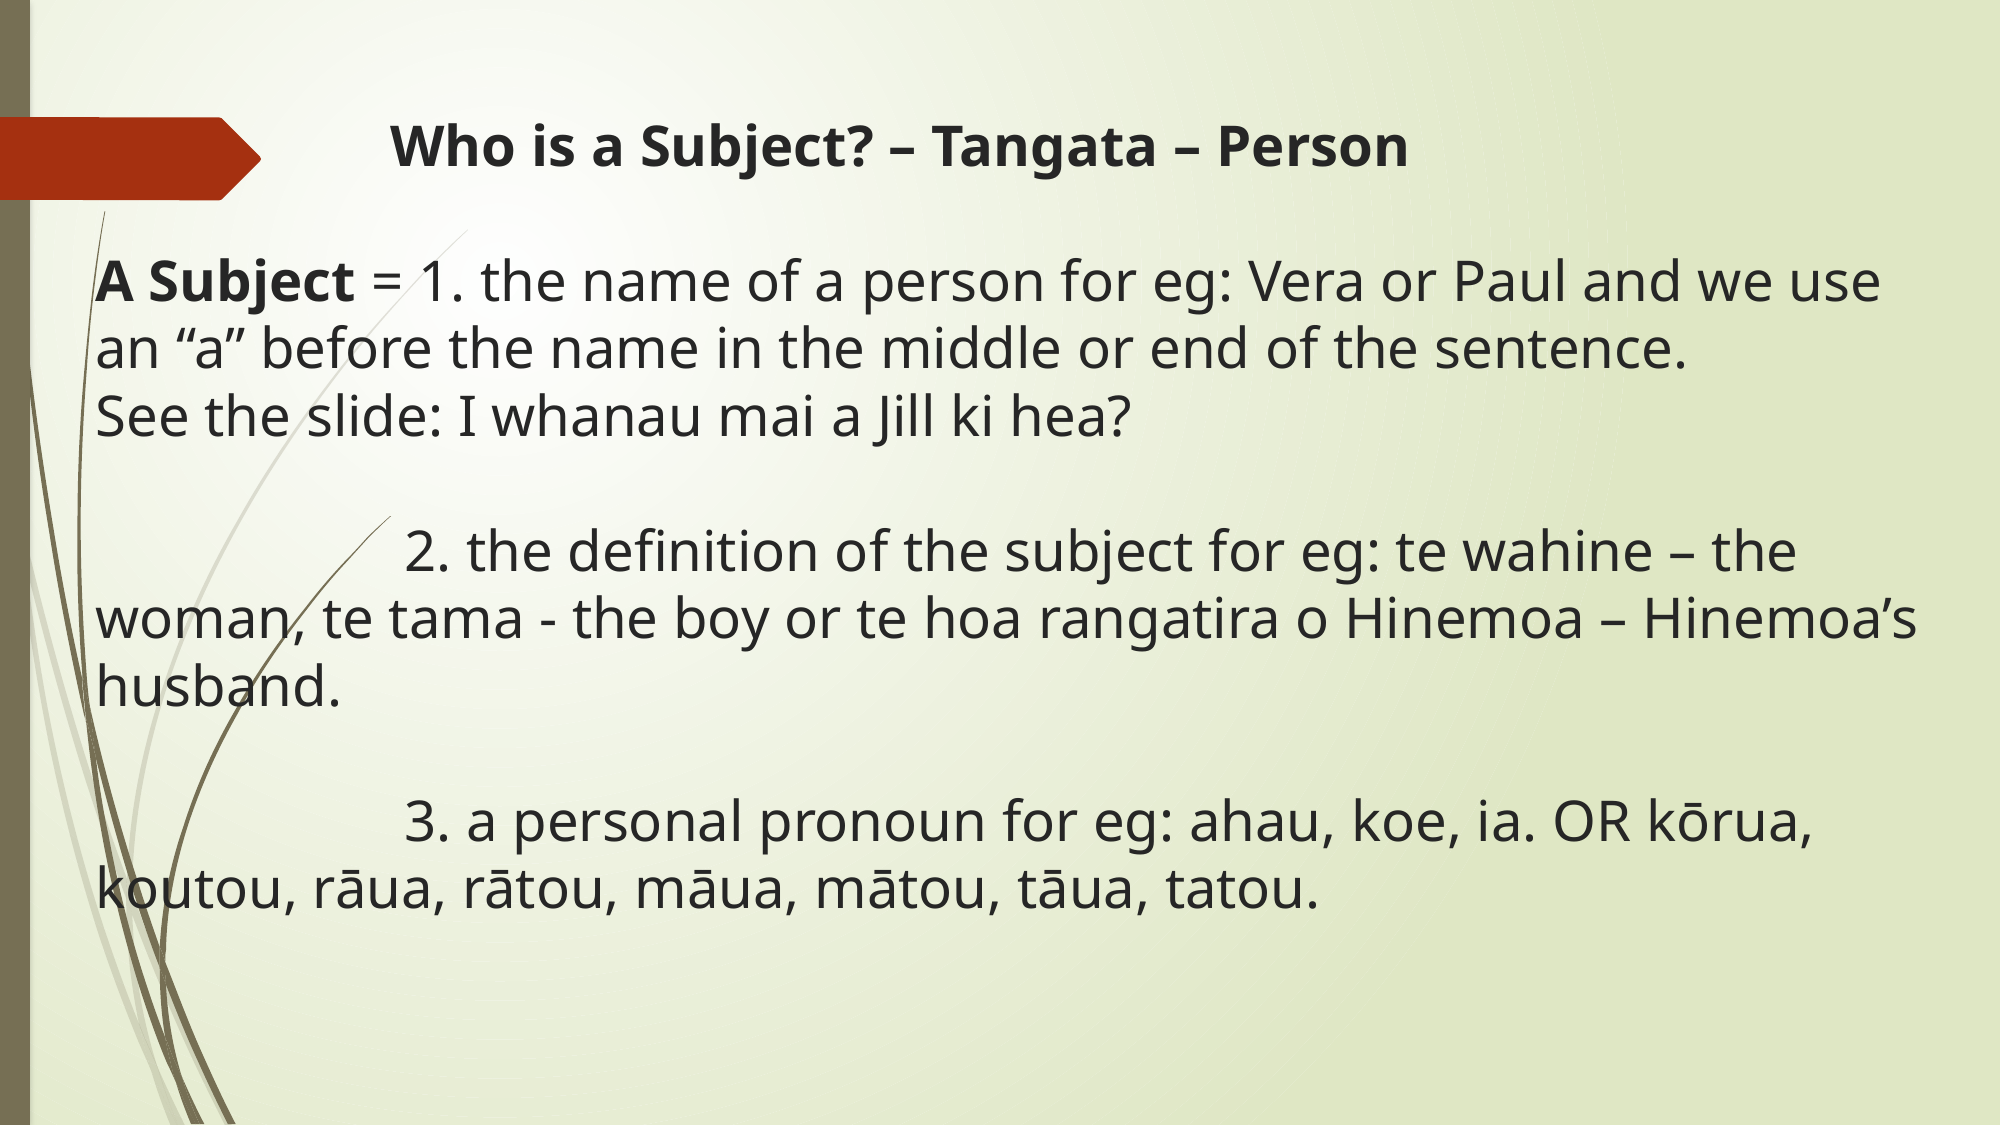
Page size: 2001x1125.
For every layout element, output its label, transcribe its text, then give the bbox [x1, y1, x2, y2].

title Who is a Subject? – Tangata – Person A Subject = 1. the name of a person for eg: Vera or Paul and we use an “a” before the name in the middle or end of the sentence. See the slide: I whanau mai a Jill ki hea? 2. the definition of the subject for eg: te wahine – the woman, te tama - the boy or te hoa rangatira o Hinemoa – Hinemoa’s husband. 3. a personal pronoun for eg: ahau, koe, ia. OR kōrua, koutou, rāua, rātou, māua, mātou, tāua, tatou. [80, 102, 1950, 1085]
